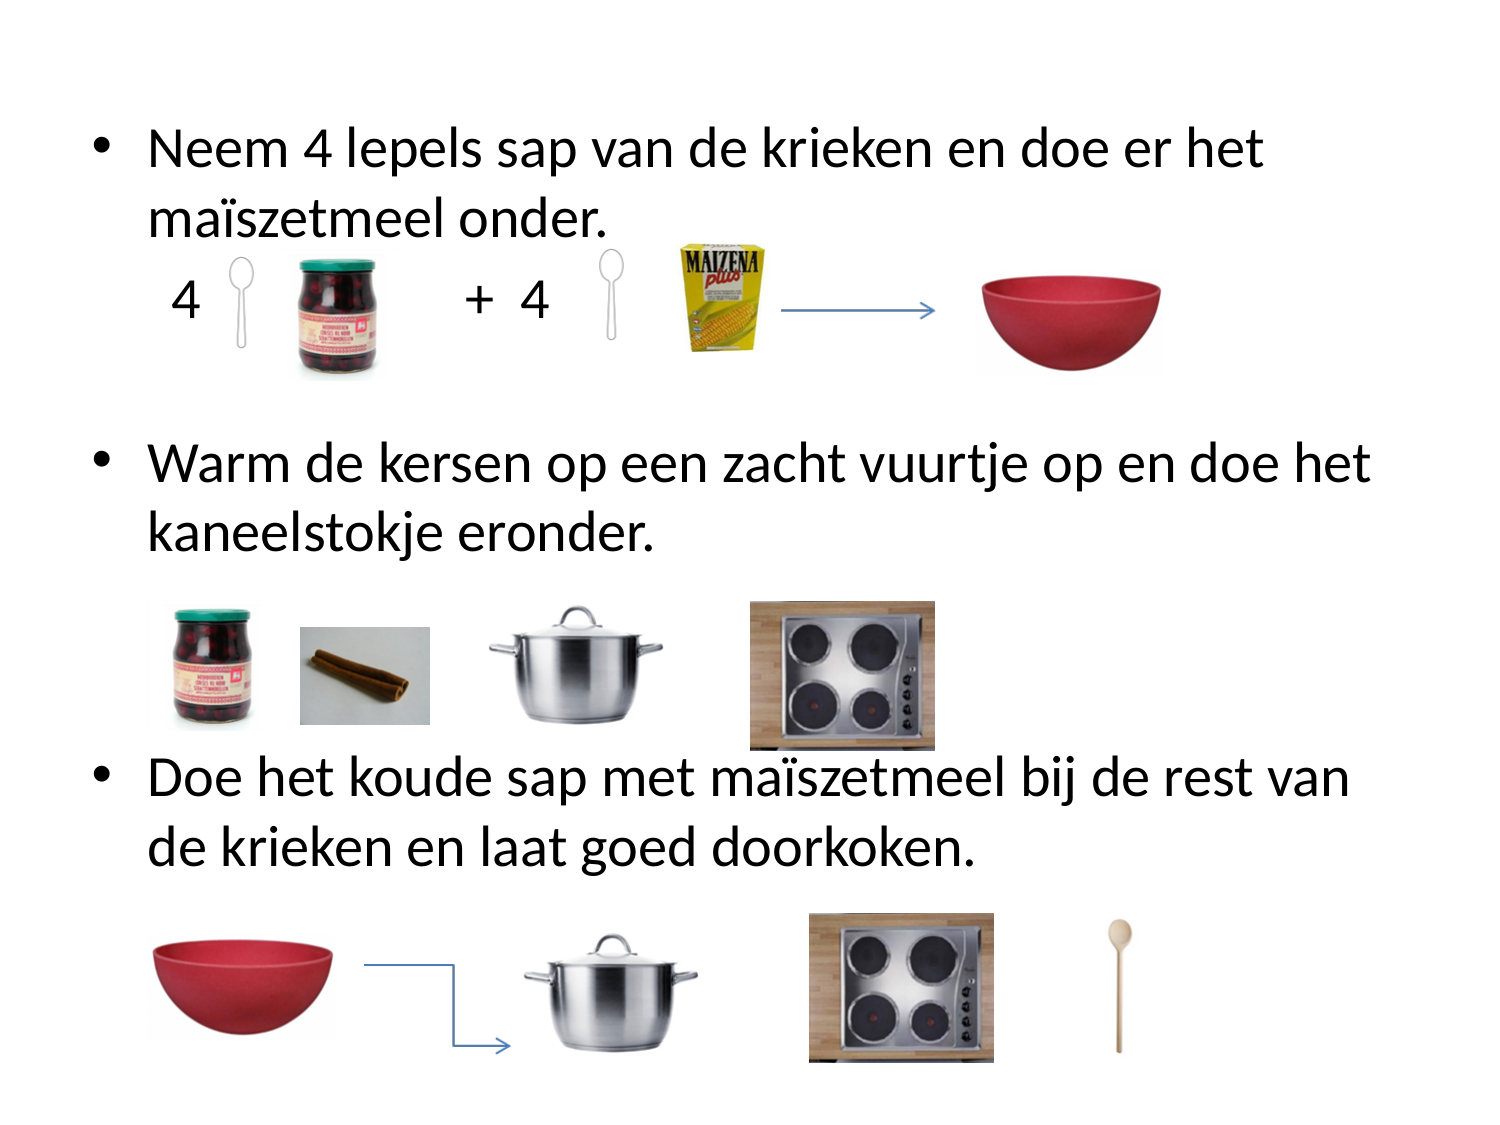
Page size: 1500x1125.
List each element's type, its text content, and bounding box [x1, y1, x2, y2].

picture [477, 565, 675, 764]
picture [666, 243, 776, 352]
picture [1045, 910, 1194, 1059]
picture [749, 601, 935, 751]
picture [575, 245, 647, 344]
picture [146, 598, 280, 731]
picture [975, 228, 1165, 419]
picture [146, 893, 338, 1083]
picture [808, 912, 994, 1063]
picture [206, 248, 404, 381]
picture [364, 893, 710, 1092]
list Neem 4 lepels sap van de krieken en doe er het maïszetmeel onder. 4 + 4 Warm de kersen op een zacht vuurtje op en doe het kaneelstokje eronder. Doe het koude sap met maïszetmeel bij de rest van de krieken en laat goed doorkoken. [76, 101, 1427, 1029]
picture [780, 297, 949, 324]
picture [300, 627, 430, 725]
